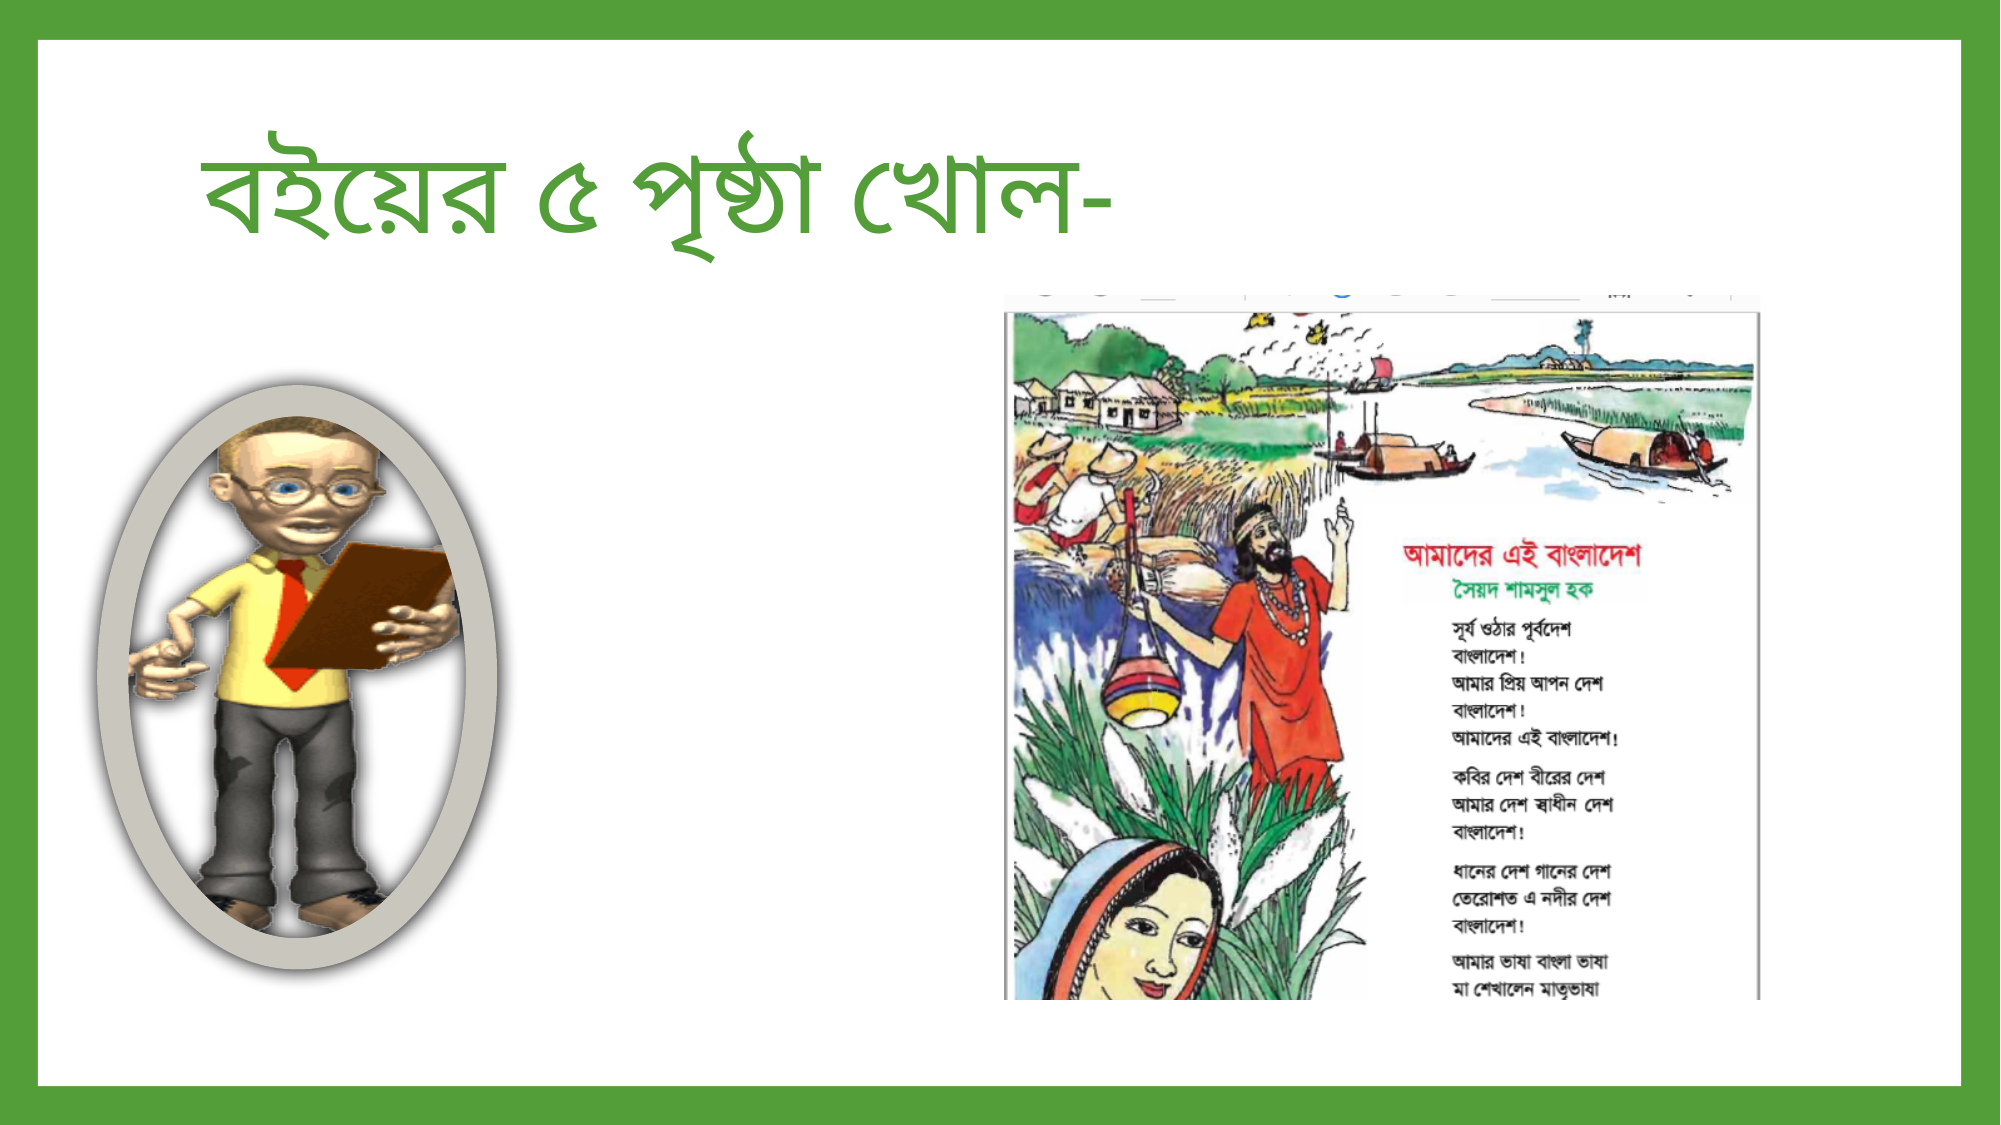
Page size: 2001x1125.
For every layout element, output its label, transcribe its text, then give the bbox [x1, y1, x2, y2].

title বইয়ের ৫ পৃষ্ঠা খোল- [187, 85, 1808, 308]
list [1003, 295, 1761, 1001]
picture [112, 400, 482, 955]
